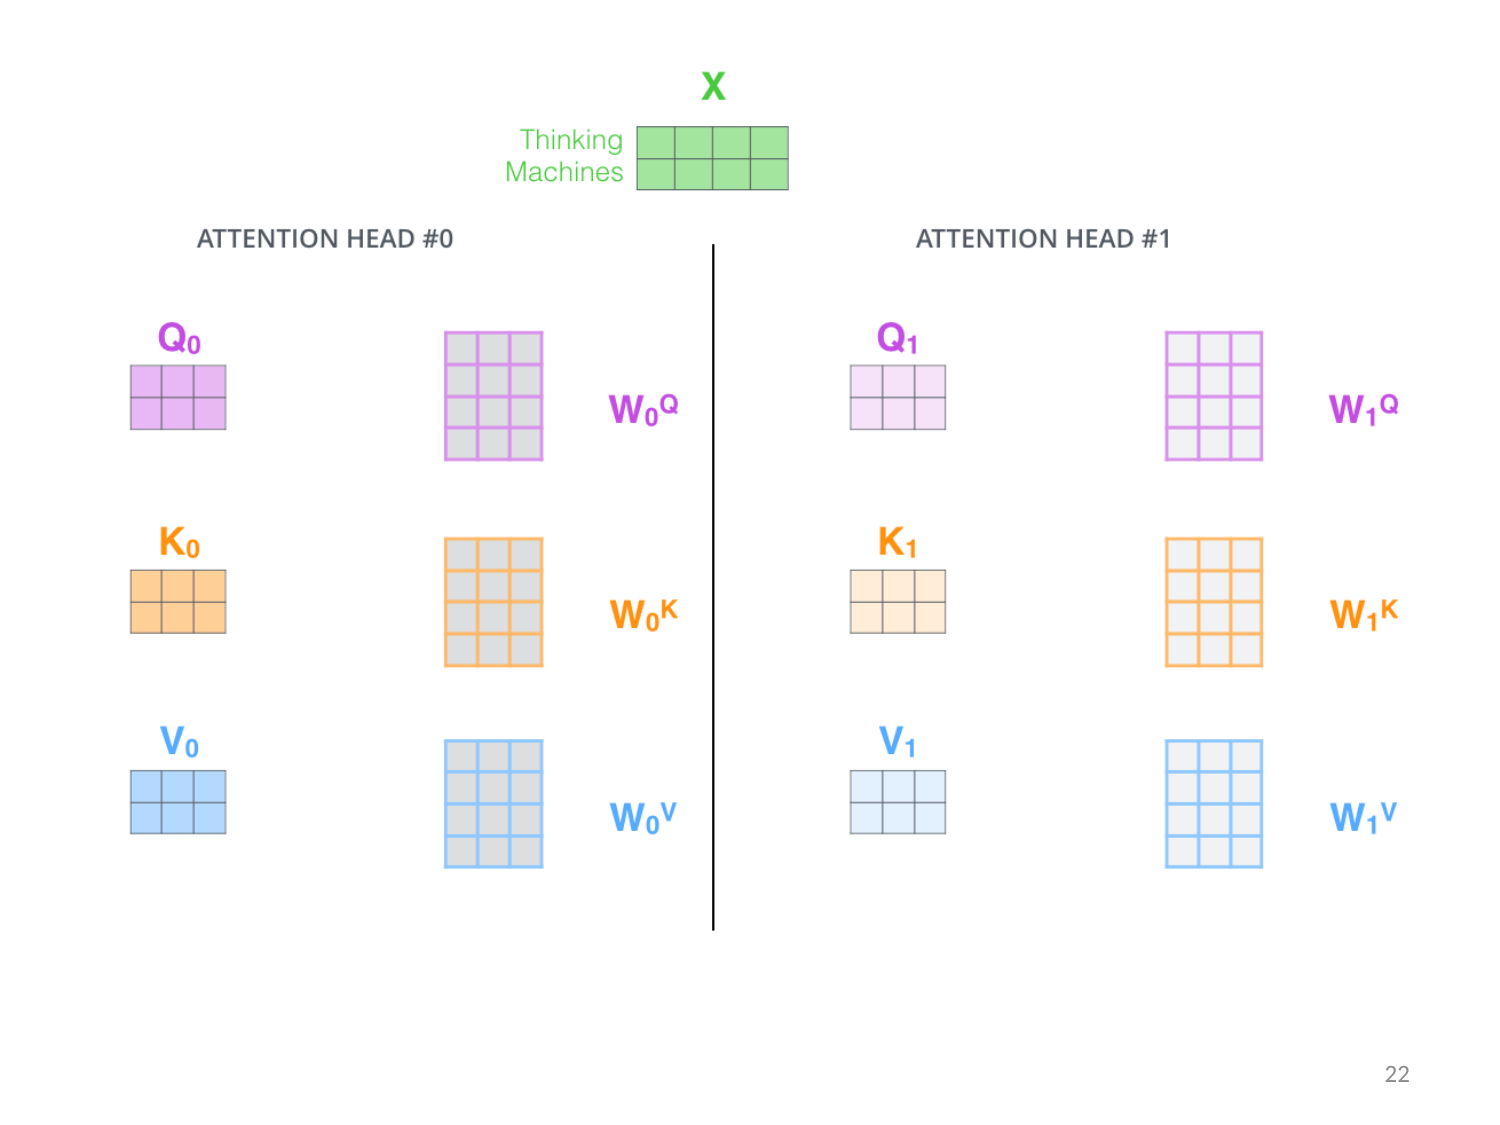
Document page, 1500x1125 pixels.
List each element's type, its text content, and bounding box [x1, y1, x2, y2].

picture [0, 53, 1500, 941]
slide_number 22 [1074, 1042, 1425, 1103]
